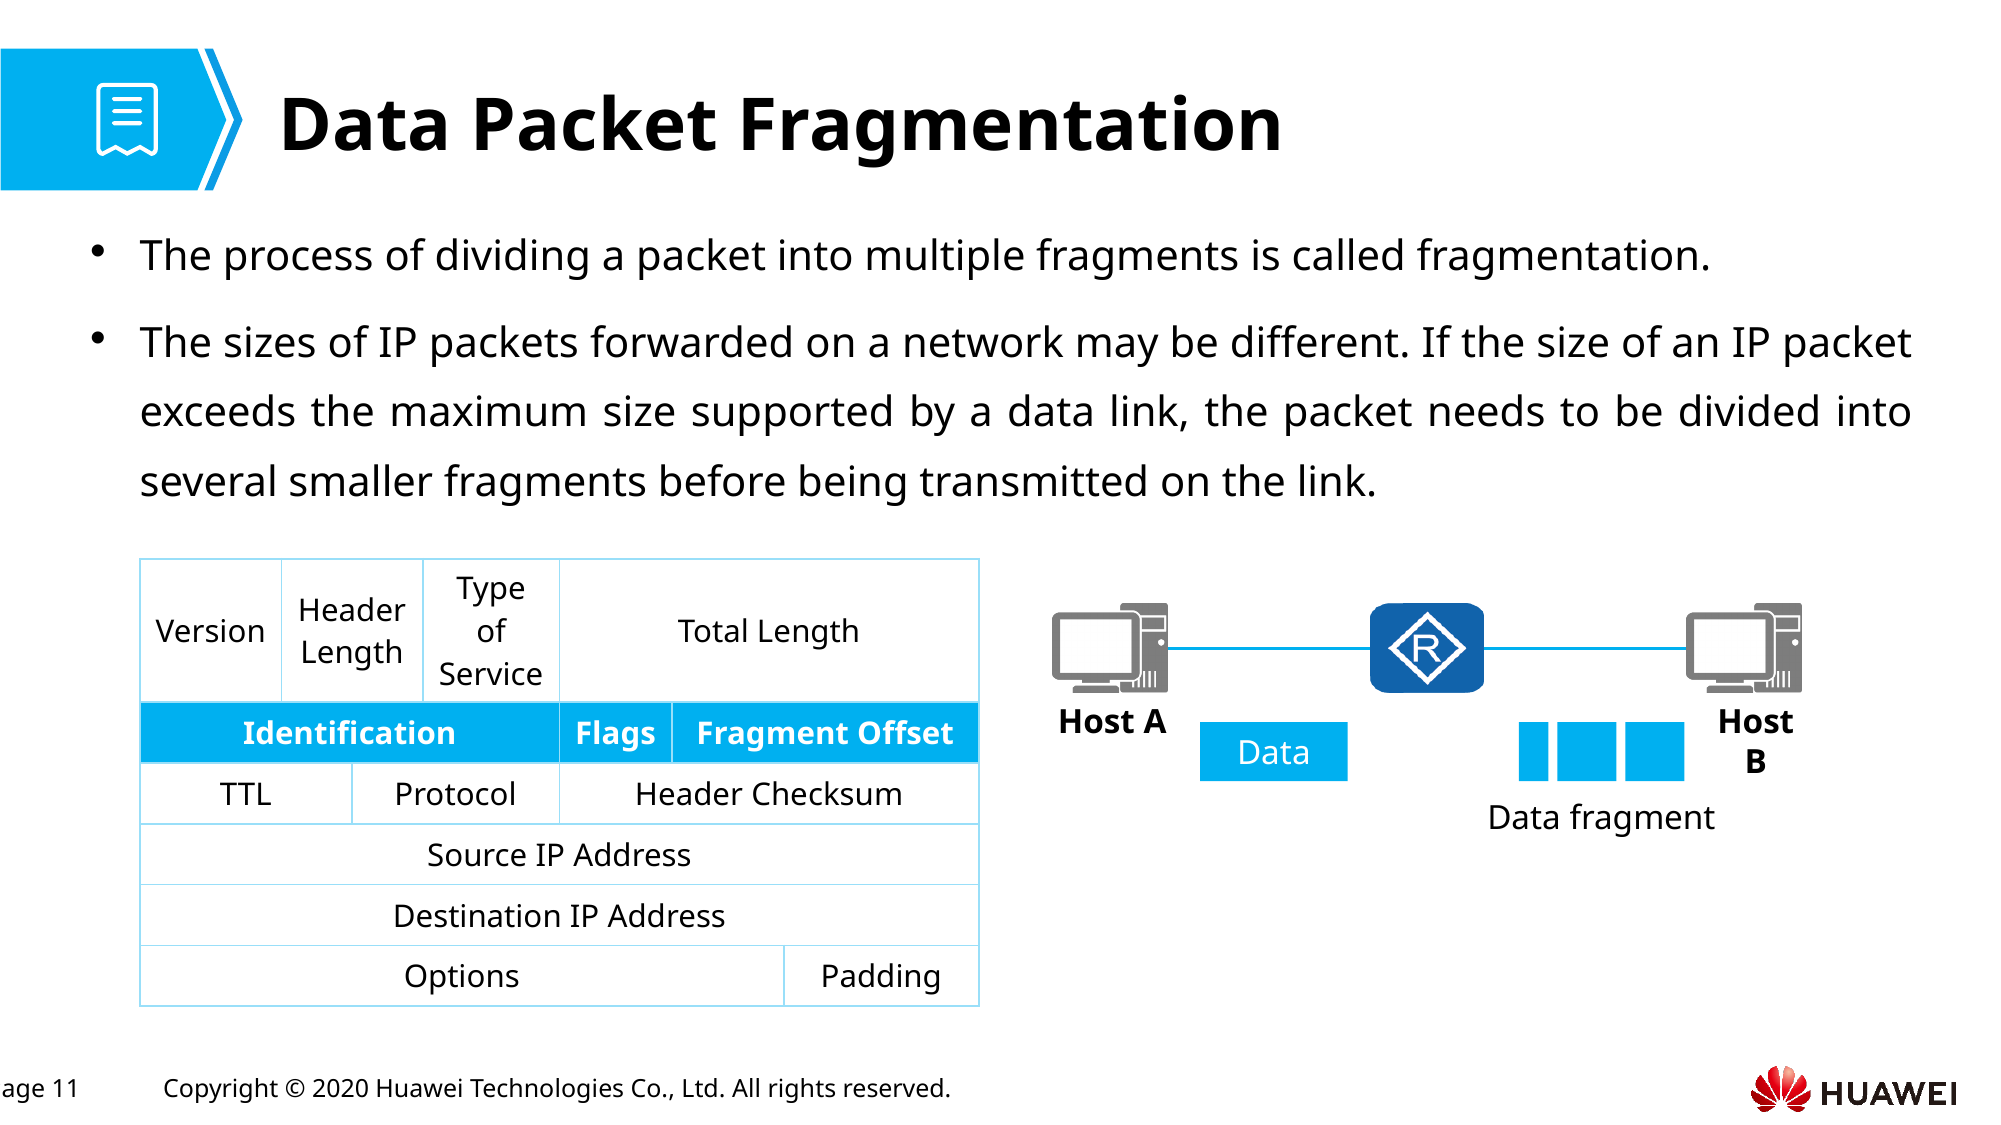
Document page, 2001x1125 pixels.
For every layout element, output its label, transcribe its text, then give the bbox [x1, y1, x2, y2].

table_cell Identification [141, 703, 559, 762]
text_box [1625, 722, 1685, 782]
table_cell Protocol [353, 764, 559, 823]
table_cell Source IP Address [141, 825, 978, 884]
table_cell Flags [560, 703, 671, 762]
table_cell Header Checksum [560, 764, 978, 823]
text_box [1557, 722, 1617, 782]
text_box Host A [1042, 693, 1182, 749]
table_cell Fragment Offset [673, 703, 978, 762]
table_header Version [141, 560, 281, 701]
list The process of dividing a packet into multiple fragments is called fragmentation. The sizes of IP packets forwarded on a network may be different. If the size of an IP packet exceeds the maximum size supported by a data link, the packet needs to be divided into several smaller fragments before being transmitted on the link. [76, 202, 1927, 494]
table_header Header Length [282, 560, 422, 701]
table_header Type of Service [424, 560, 559, 701]
table_header Total Length [560, 560, 978, 701]
picture [1686, 603, 1802, 693]
title Data Packet Fragmentation [261, 73, 1875, 180]
table_cell Padding [785, 946, 978, 1005]
picture [1751, 1066, 1956, 1112]
table_cell TTL [141, 764, 351, 823]
text_box Data fragment [1472, 788, 1731, 845]
text_box Host B [1687, 693, 1825, 749]
picture [1370, 603, 1484, 693]
table_cell Destination IP Address [141, 885, 978, 945]
picture [1052, 603, 1168, 693]
text_box Data [1200, 722, 1348, 782]
text_box [1518, 722, 1549, 782]
table_cell Options [141, 946, 783, 1005]
